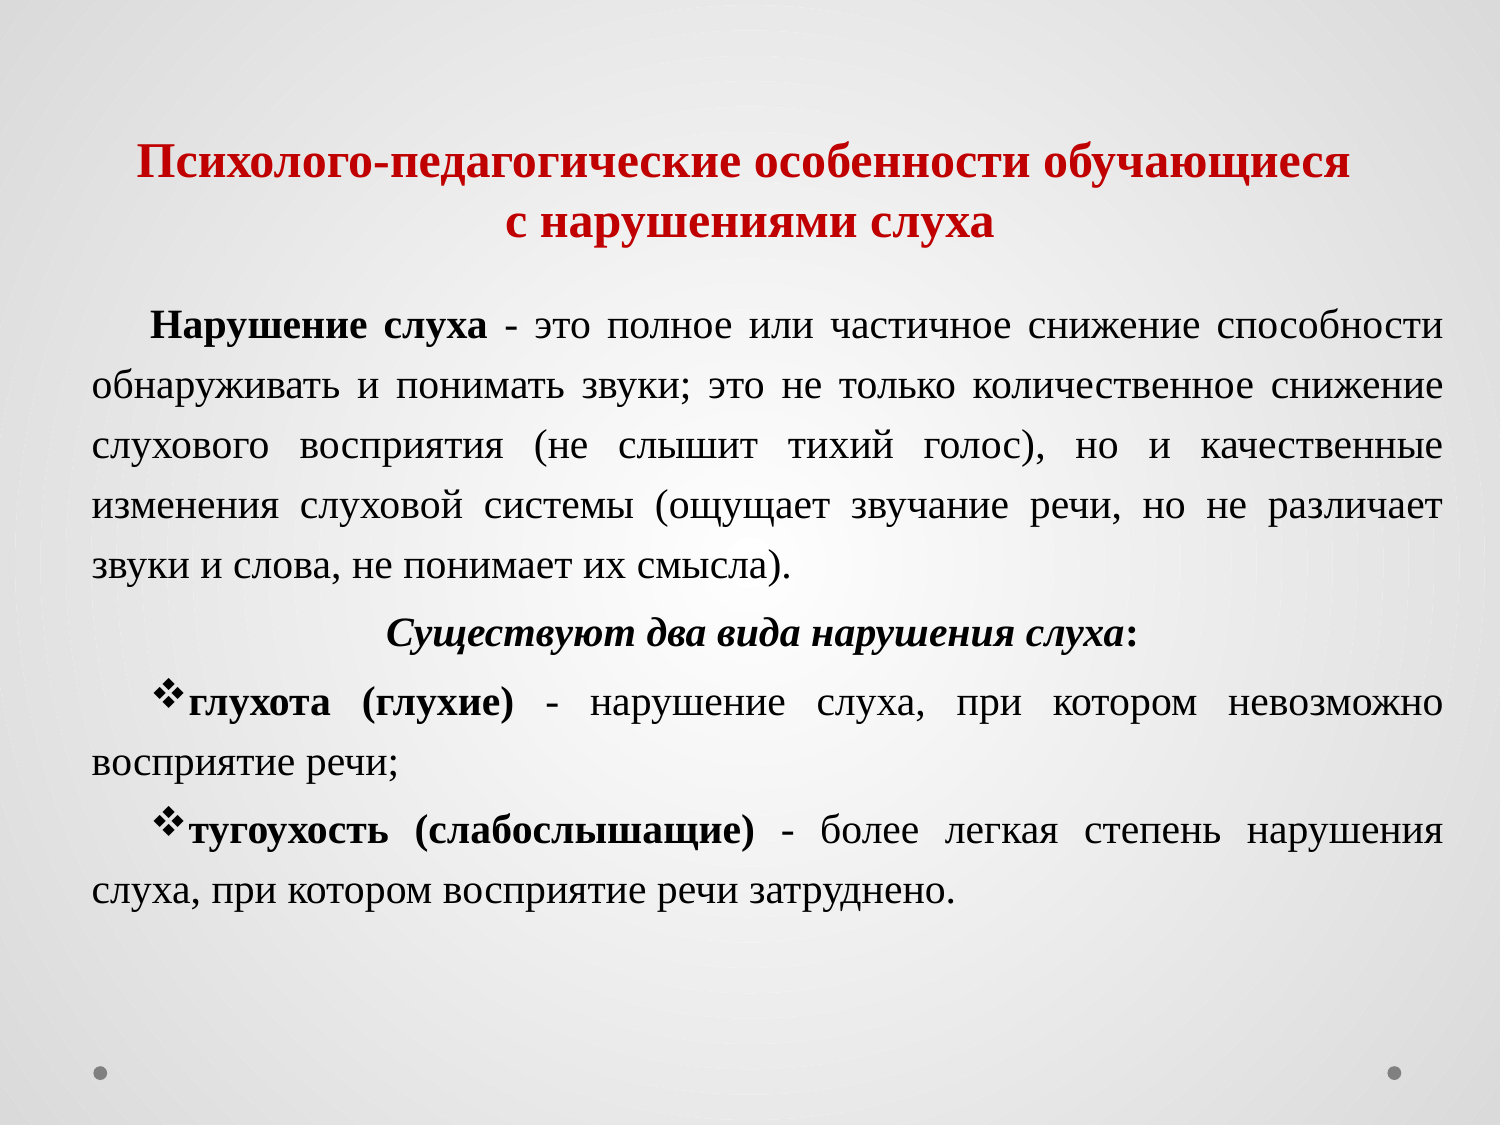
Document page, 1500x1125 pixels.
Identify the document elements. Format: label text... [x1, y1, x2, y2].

list Нарушение слуха - это полное или частичное снижение способности обнаруживать и понимать звуки; это не только количественное снижение слухового восприятия (не слышит тихий голос), но и качественные изменения слуховой системы (ощущает звучание речи, но не различает звуки и слова, не понимает их смысла). Существуют два вида нарушения слуха: глухота (глухие) - нарушение слуха, при котором невозможно восприятие речи; тугоухость (слабослышащие) - более легкая степень нарушения слуха, при котором восприятие речи затруднено. [76, 278, 1459, 1012]
title Психолого-педагогические особенности обучающиеся с нарушениями слуха [53, 101, 1447, 256]
